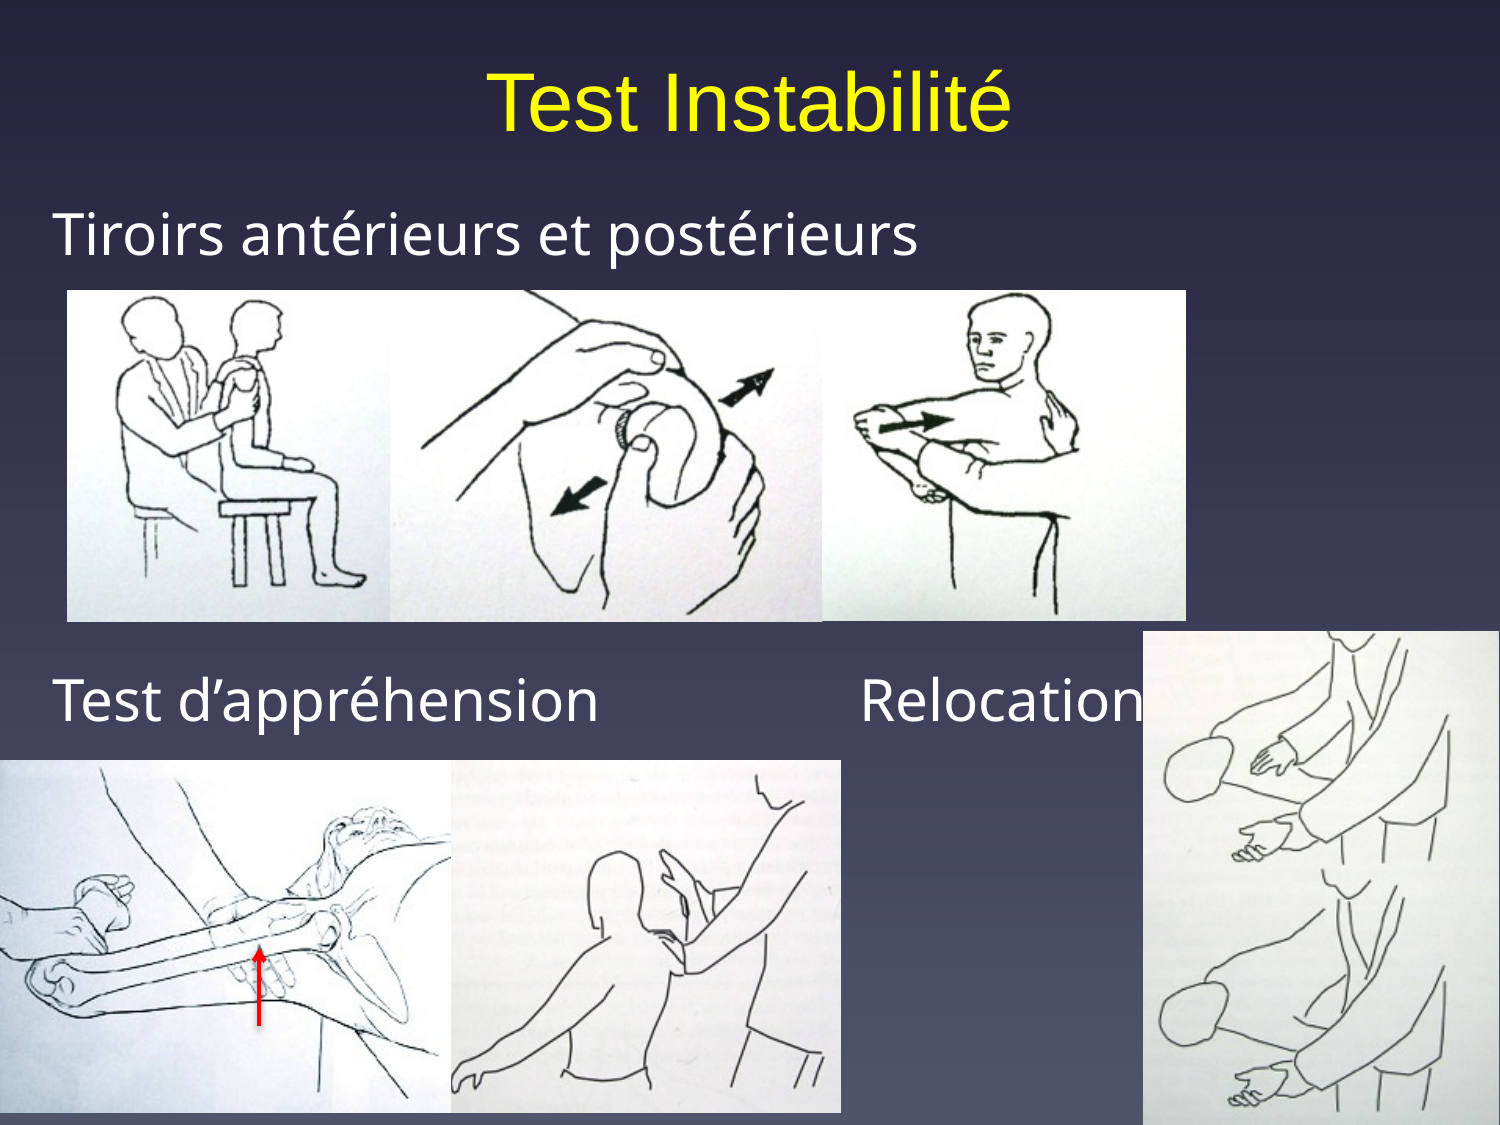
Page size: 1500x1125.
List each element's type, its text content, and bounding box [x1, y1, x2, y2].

picture [67, 290, 1186, 623]
picture [1142, 631, 1500, 1125]
title Test Instabilité [112, 37, 1388, 155]
picture [0, 760, 842, 1114]
subtitle Tiroirs antérieurs et postérieurs Test d’appréhension Relocation test [37, 155, 1463, 1074]
